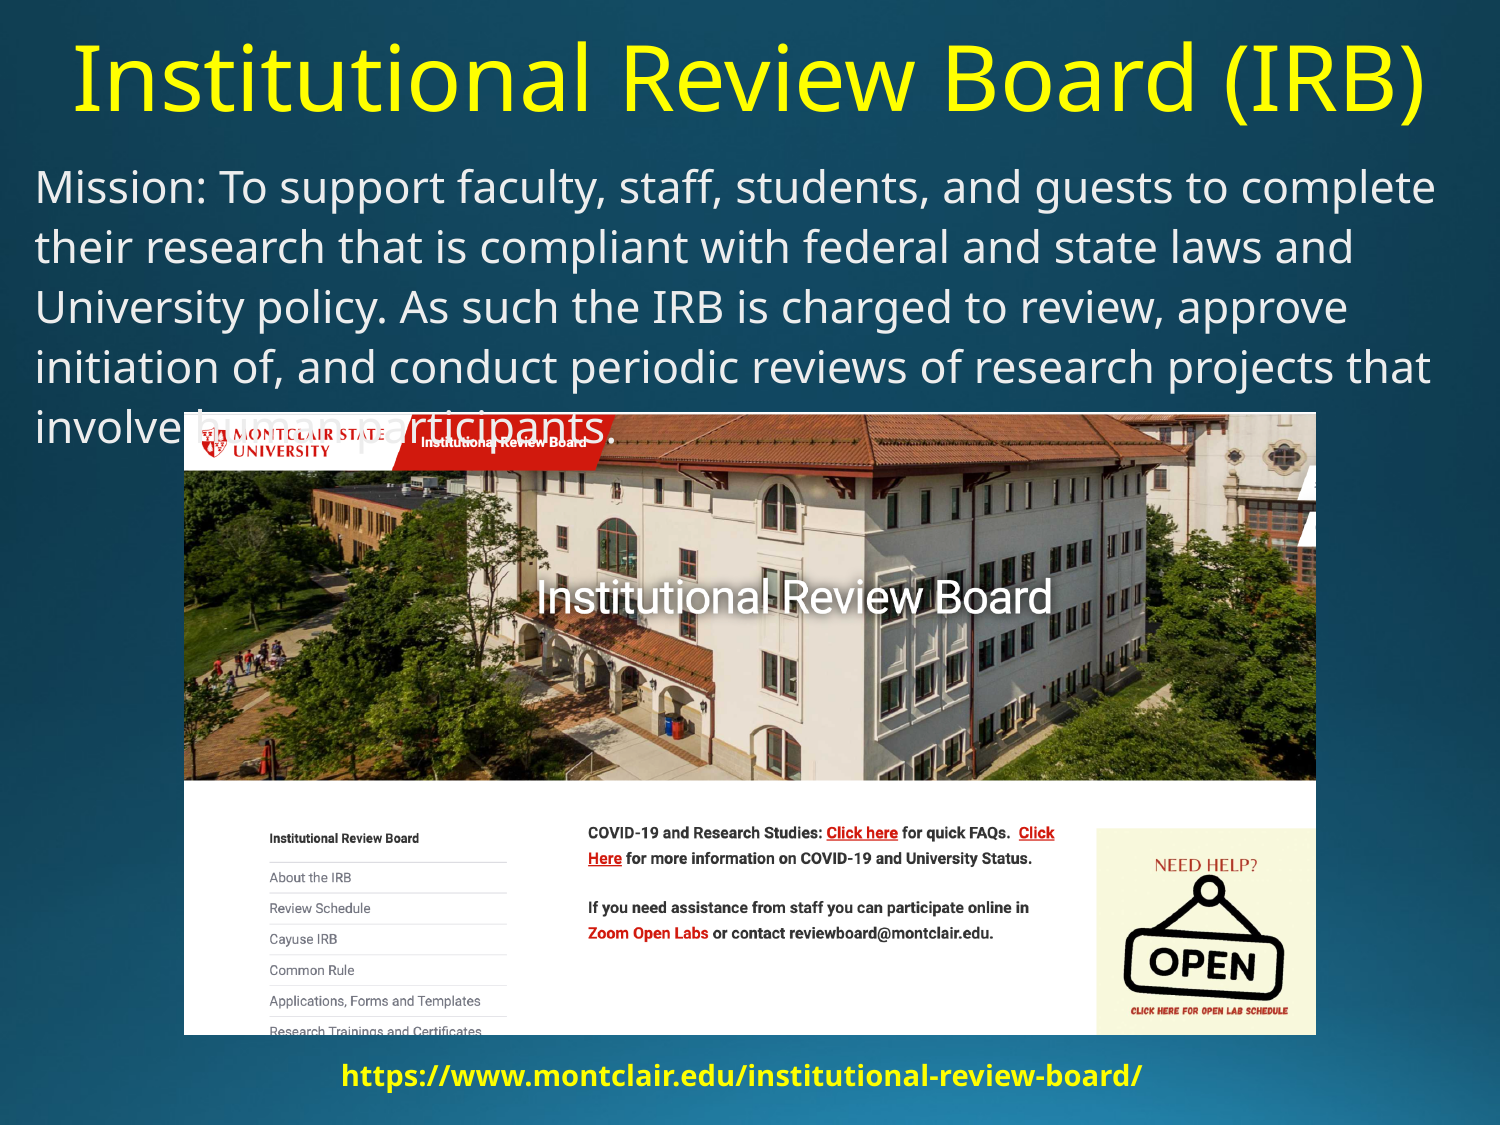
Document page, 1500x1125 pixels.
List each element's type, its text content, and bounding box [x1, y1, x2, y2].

picture [0, 0, 1500, 1125]
text_box https://www.montclair.edu/institutional-review-board/ [325, 1043, 1170, 1108]
text_box Mission: To support faculty, staff, students, and guests to complete their research that is compliant with federal and state laws and University policy. As such the IRB is charged to review, approve initiation of, and conduct periodic reviews of research projects that involve human participants. [19, 137, 1476, 468]
text_box Institutional Review Board (IRB) [51, 31, 1449, 137]
